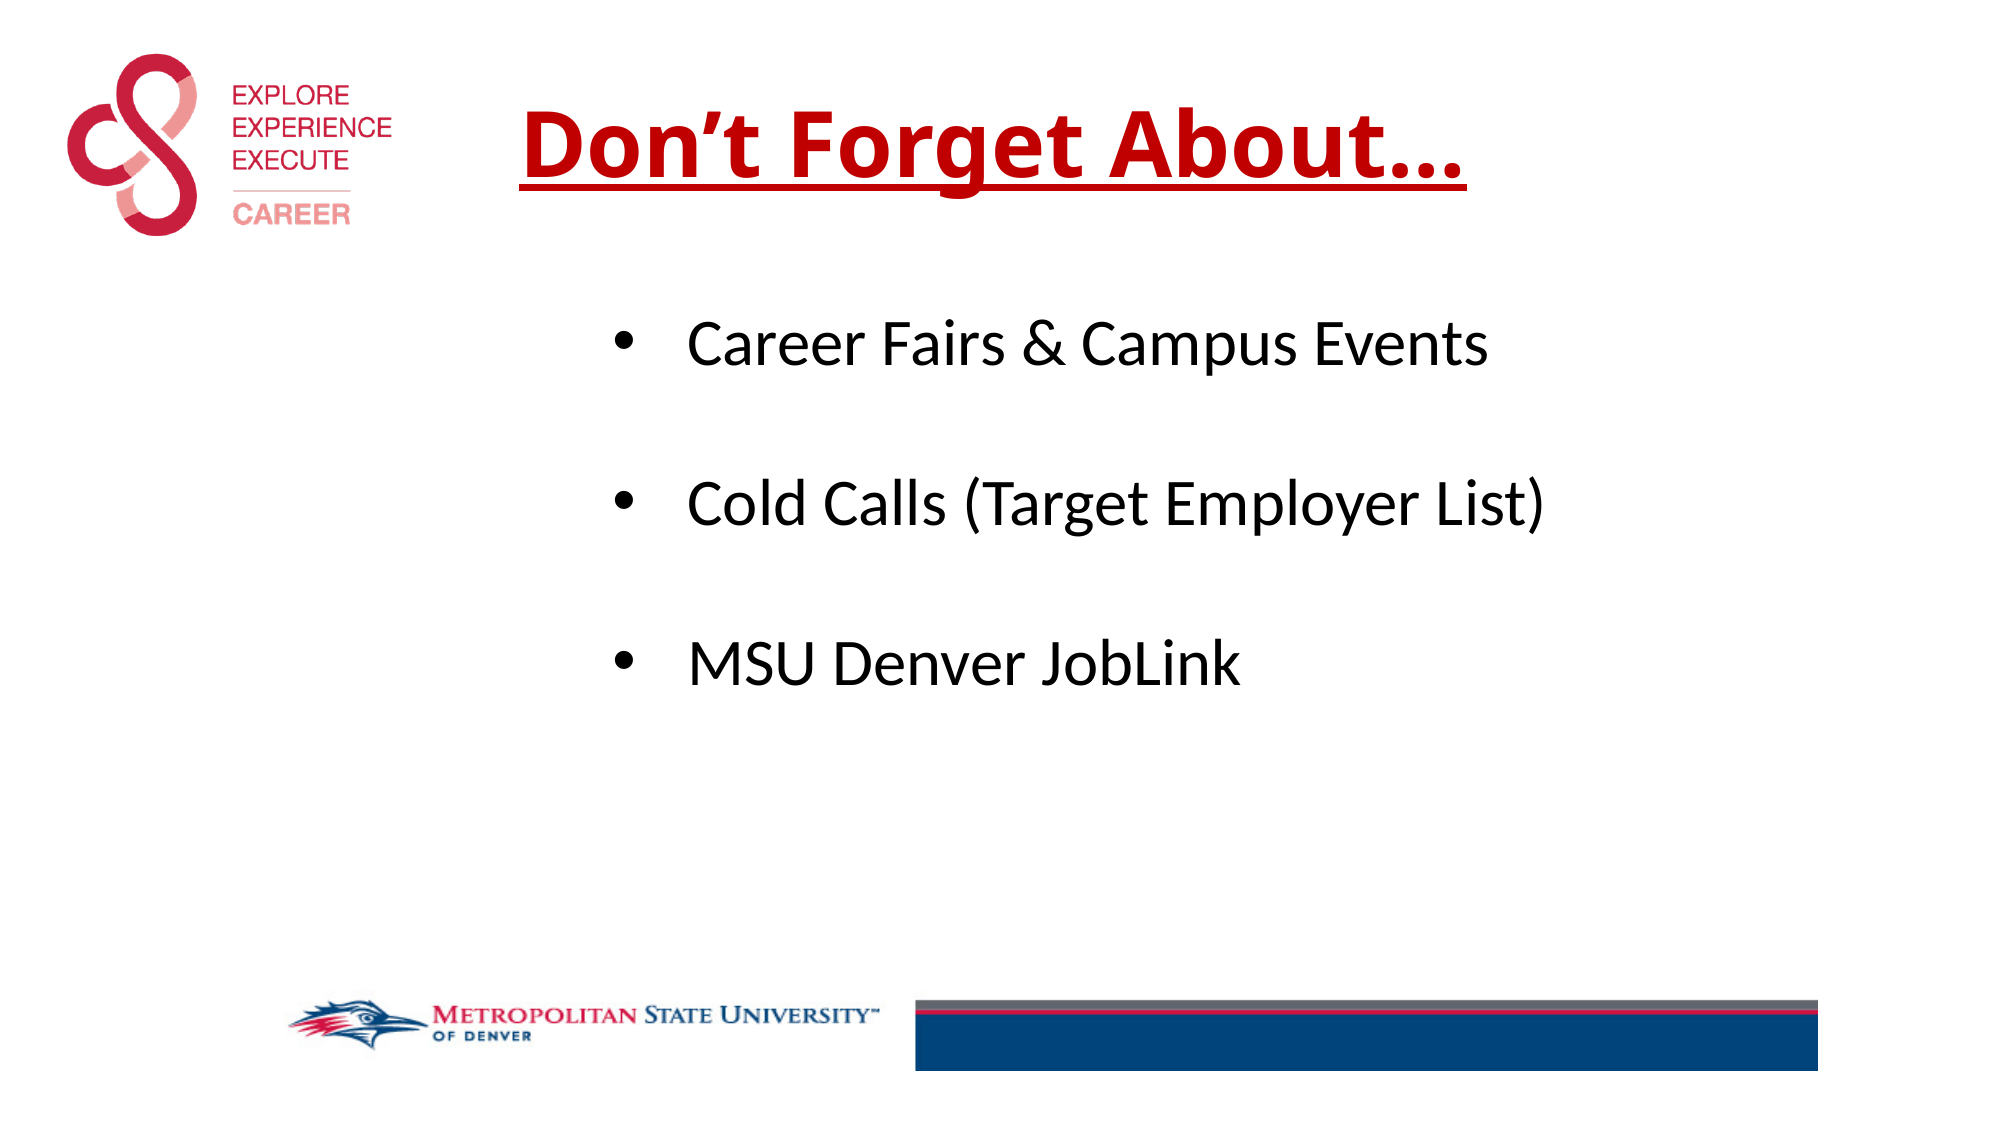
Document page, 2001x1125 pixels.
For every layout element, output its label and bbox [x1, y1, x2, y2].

list [88, 31, 1977, 1071]
picture [61, 49, 409, 246]
